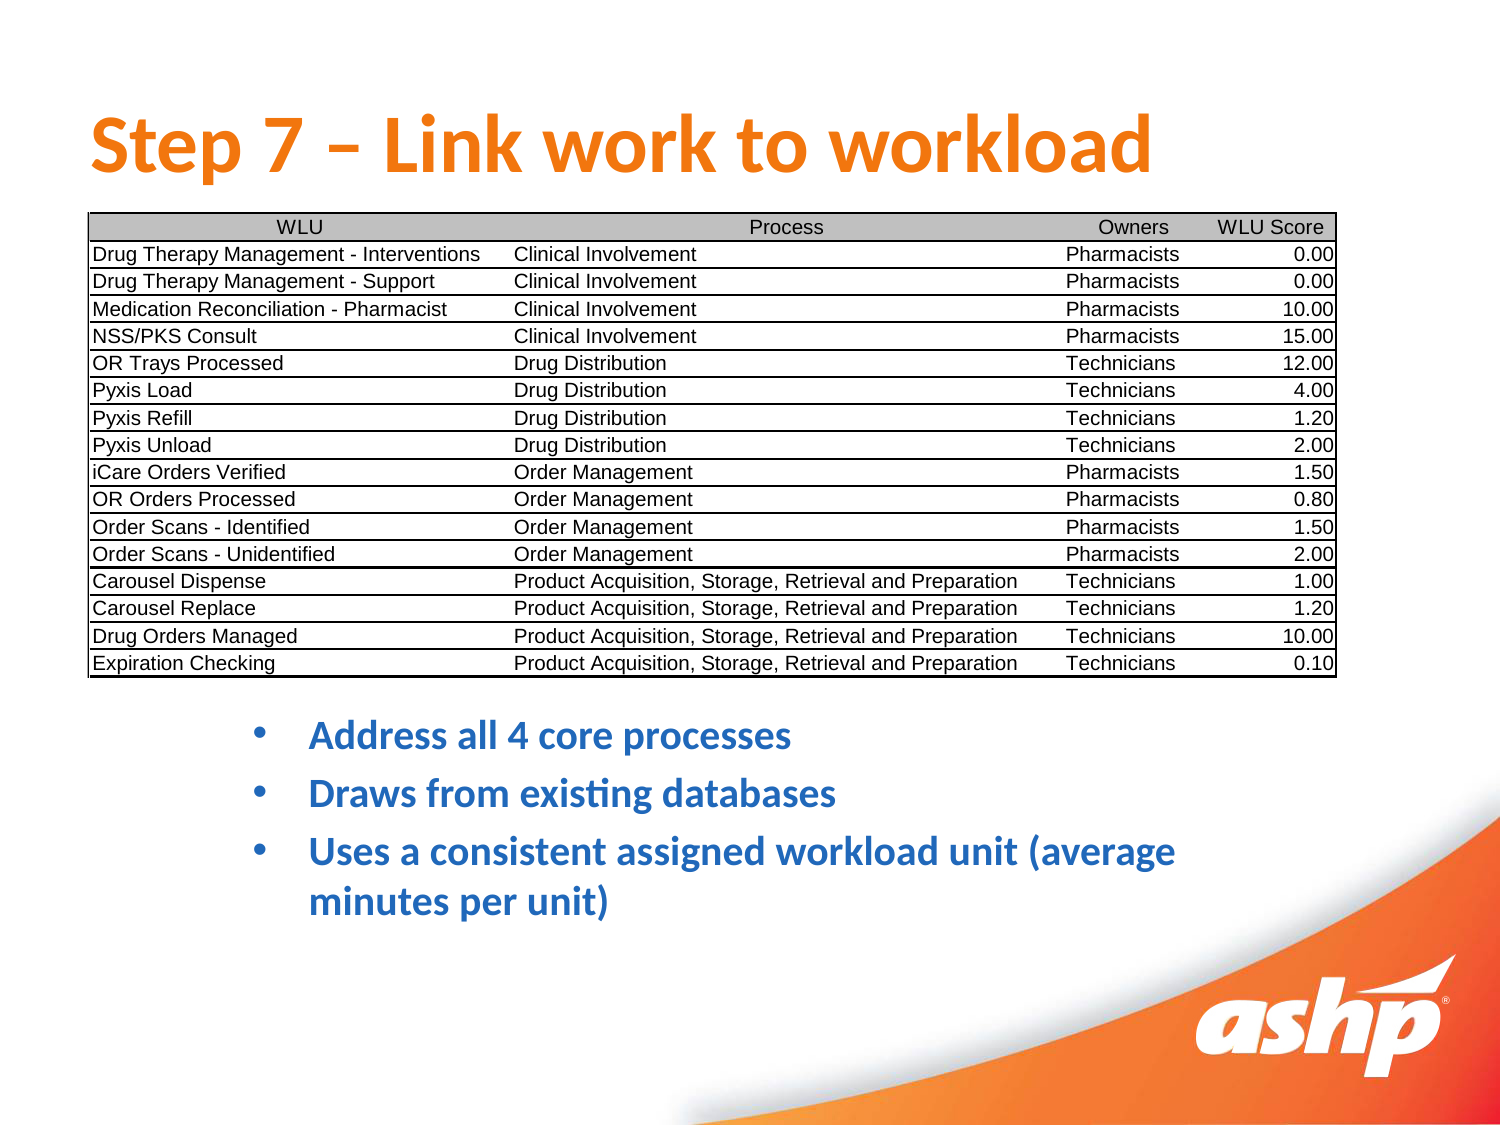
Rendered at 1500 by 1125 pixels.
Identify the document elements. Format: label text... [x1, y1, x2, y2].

title Step 7 – Link work to workload [75, 45, 1425, 233]
list Address all 4 core processes Draws from existing databases Uses a consistent assigned workload unit (average minutes per unit) [237, 699, 1288, 988]
picture [0, 0, 1500, 1125]
